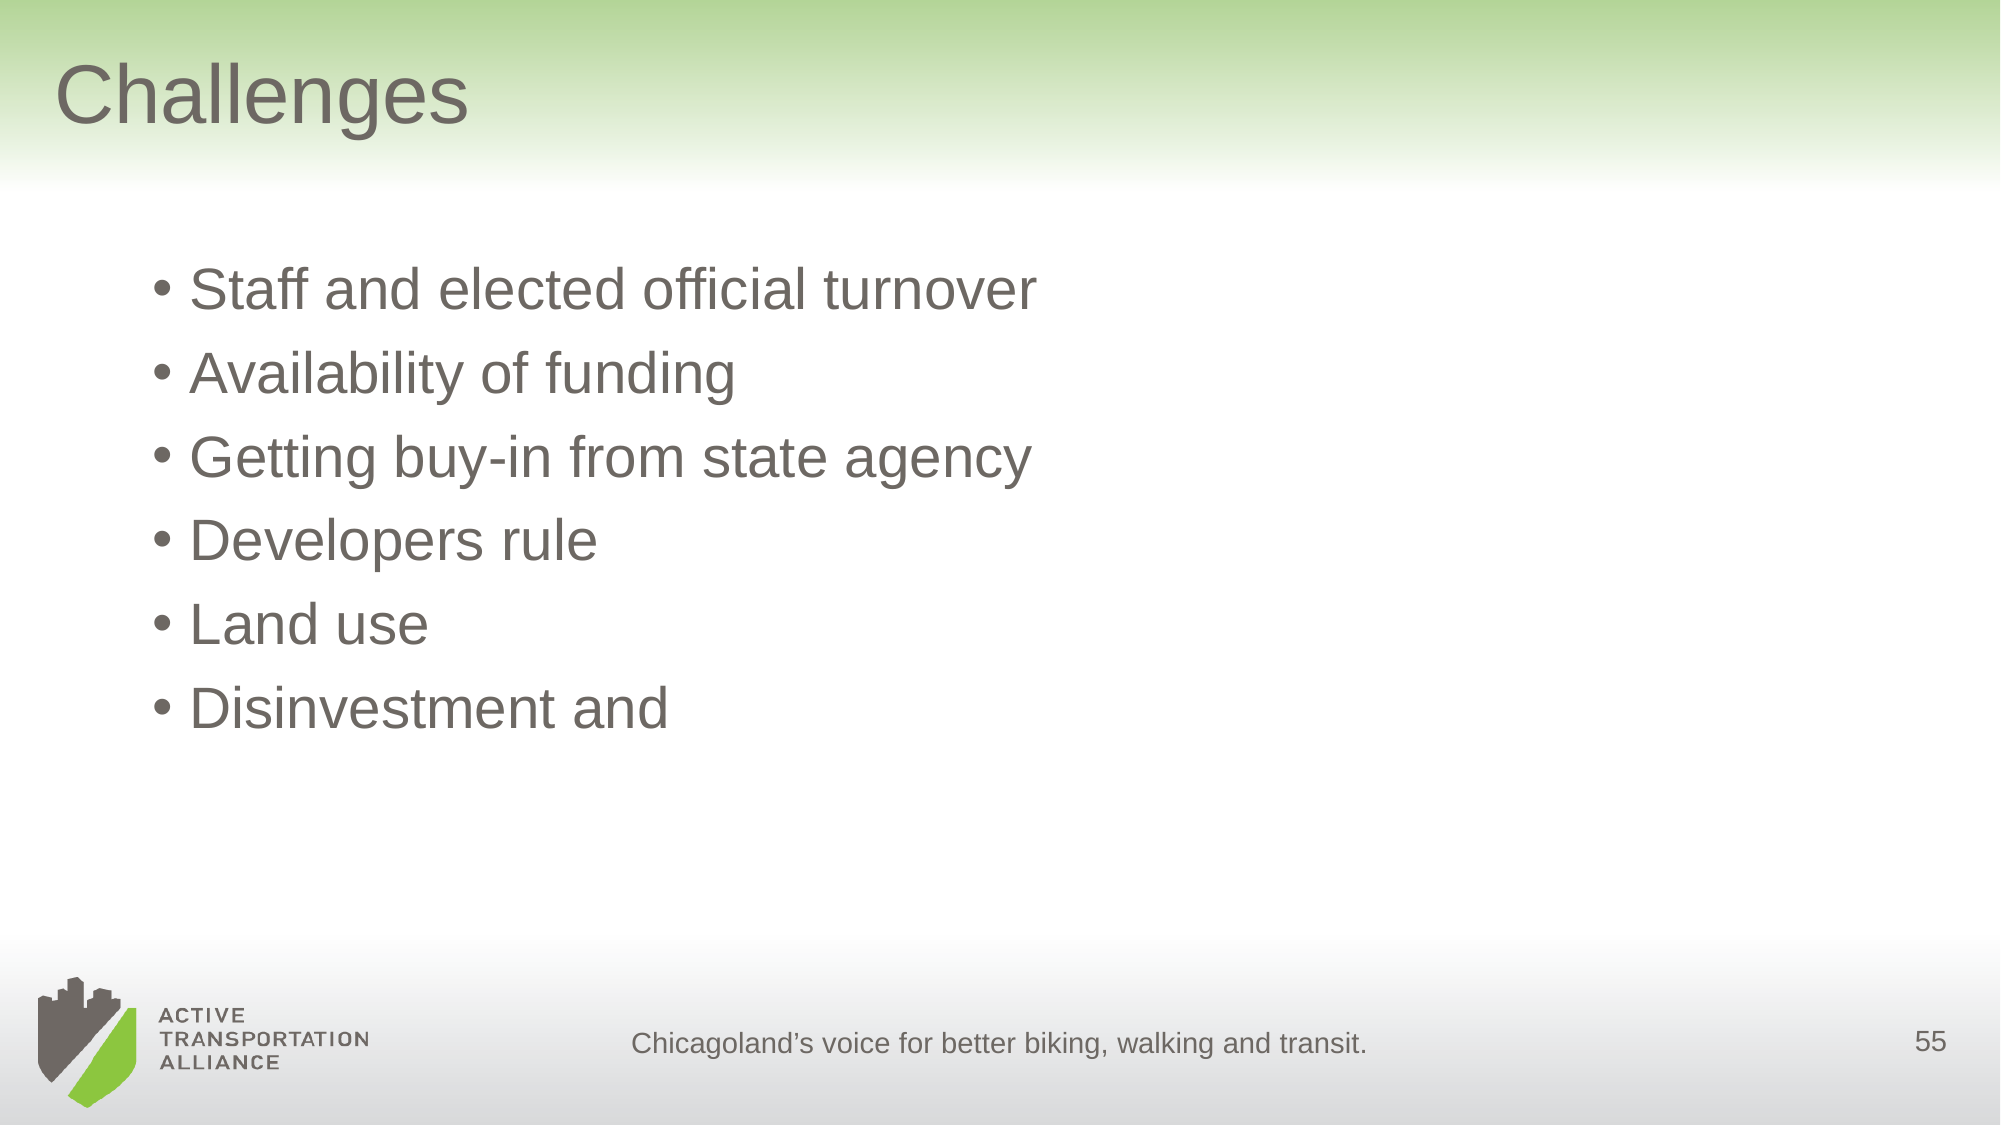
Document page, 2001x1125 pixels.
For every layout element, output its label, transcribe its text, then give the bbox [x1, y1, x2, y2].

list Staff and elected official turnover Availability of funding Getting buy-in from state agency Developers rule Land use Disinvestment and [137, 251, 1863, 922]
title Challenges [39, 15, 1963, 177]
picture [0, 0, 2001, 1125]
